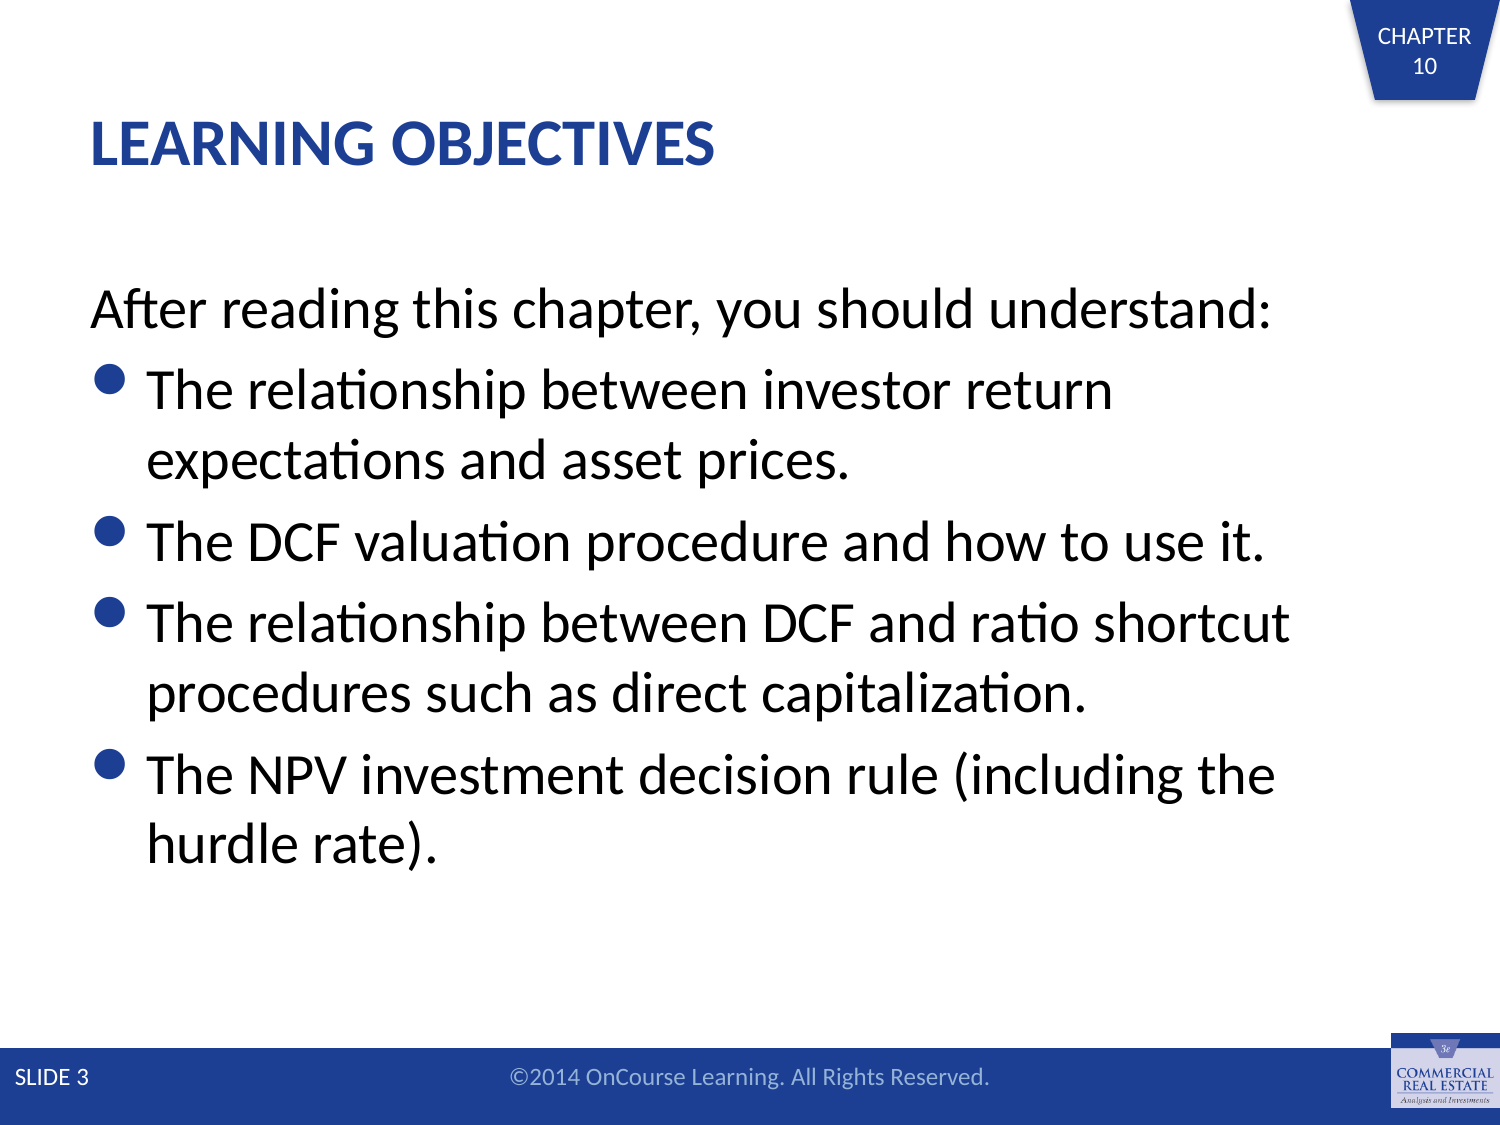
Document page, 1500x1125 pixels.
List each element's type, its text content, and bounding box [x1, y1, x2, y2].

picture [1391, 1033, 1500, 1108]
slide_number SLIDE 3 [0, 1052, 350, 1113]
list After reading this chapter, you should understand: The relationship between investor return expectations and asset prices. The DCF valuation procedure and how to use it. The relationship between DCF and ratio shortcut procedures such as direct capitalization. The NPV investment decision rule (including the hurdle rate). [75, 262, 1425, 1005]
title LEARNING OBJECTIVES [75, 45, 1375, 233]
